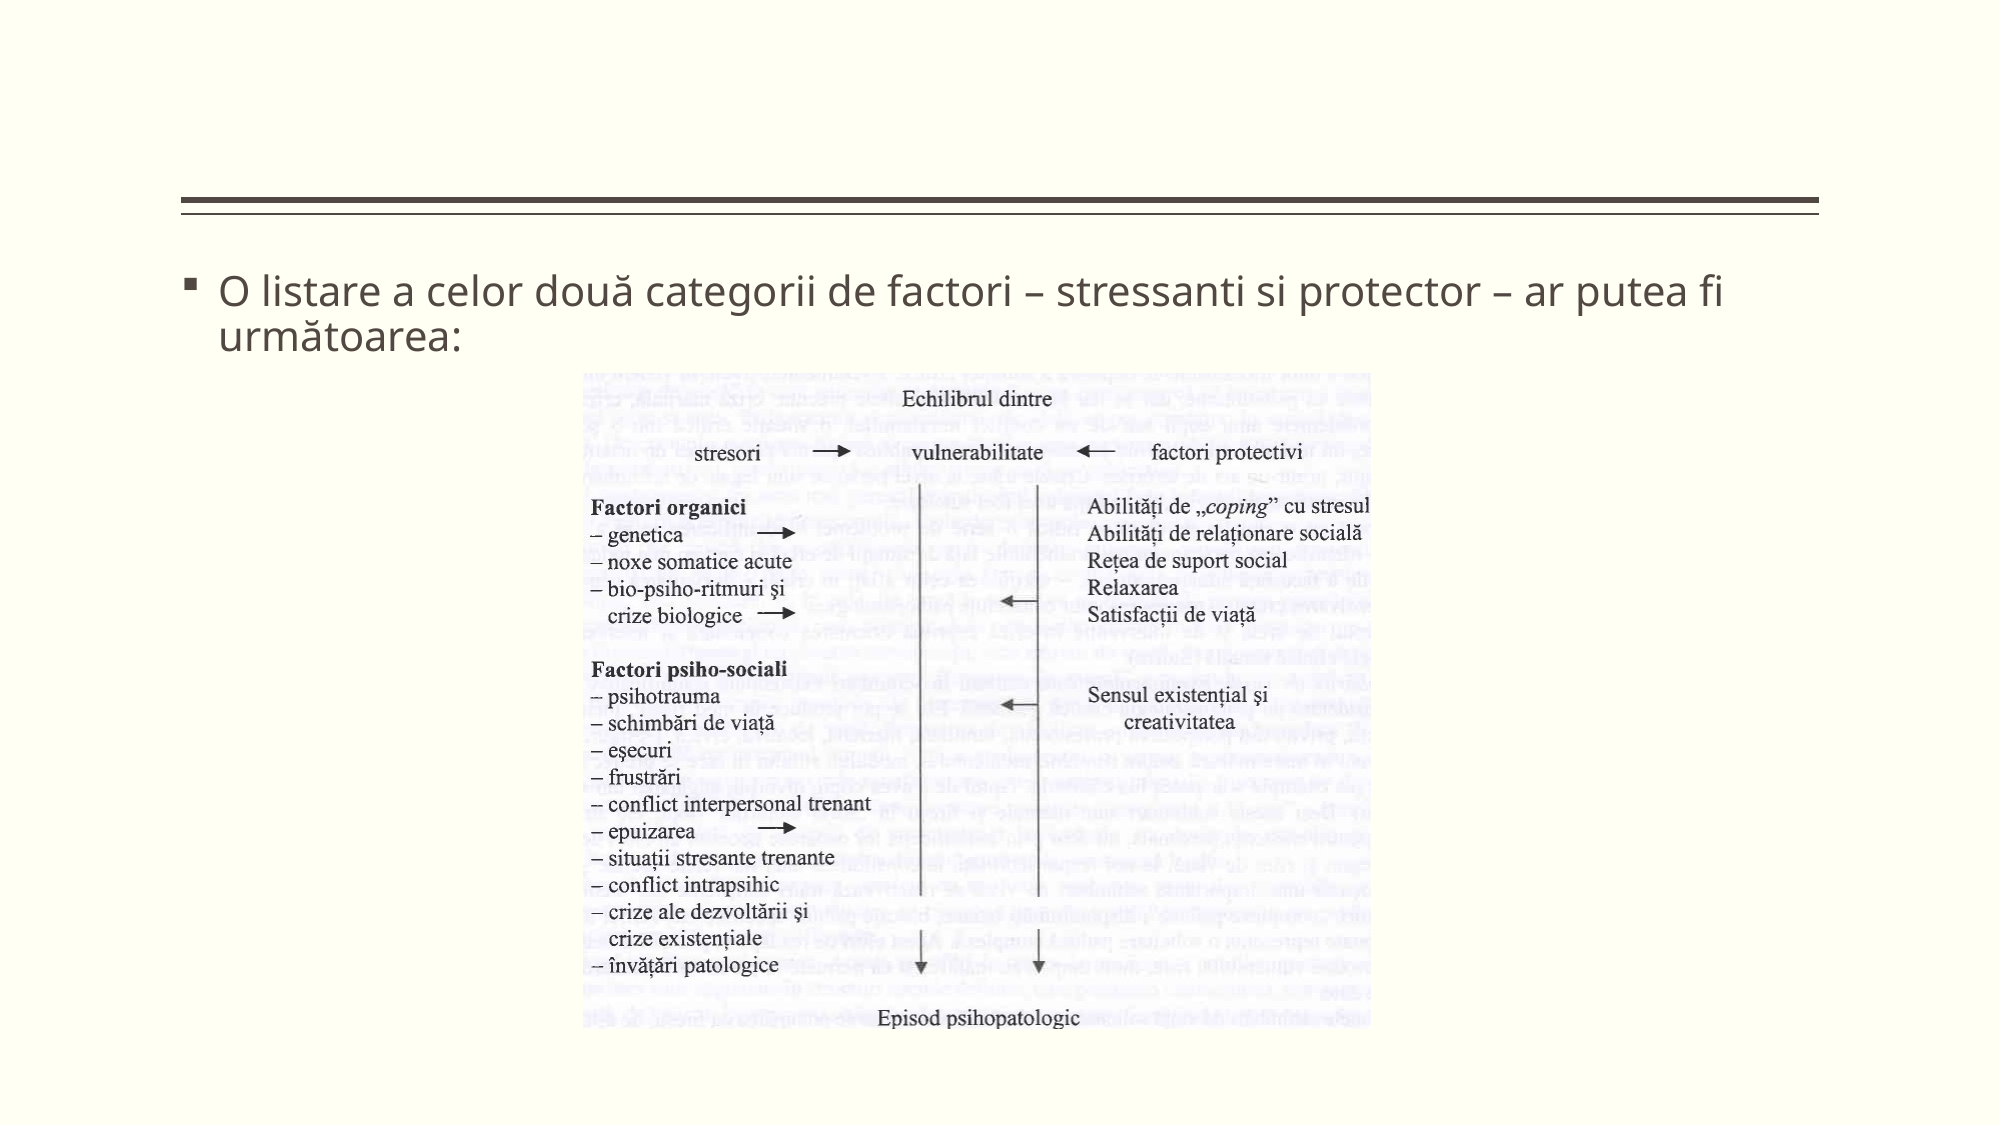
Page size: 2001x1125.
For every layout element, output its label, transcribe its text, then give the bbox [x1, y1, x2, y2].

picture [583, 373, 1371, 1030]
list O listare a celor două categorii de factori – stressanti si protector – ar putea fi următoarea: [181, 262, 1819, 1013]
